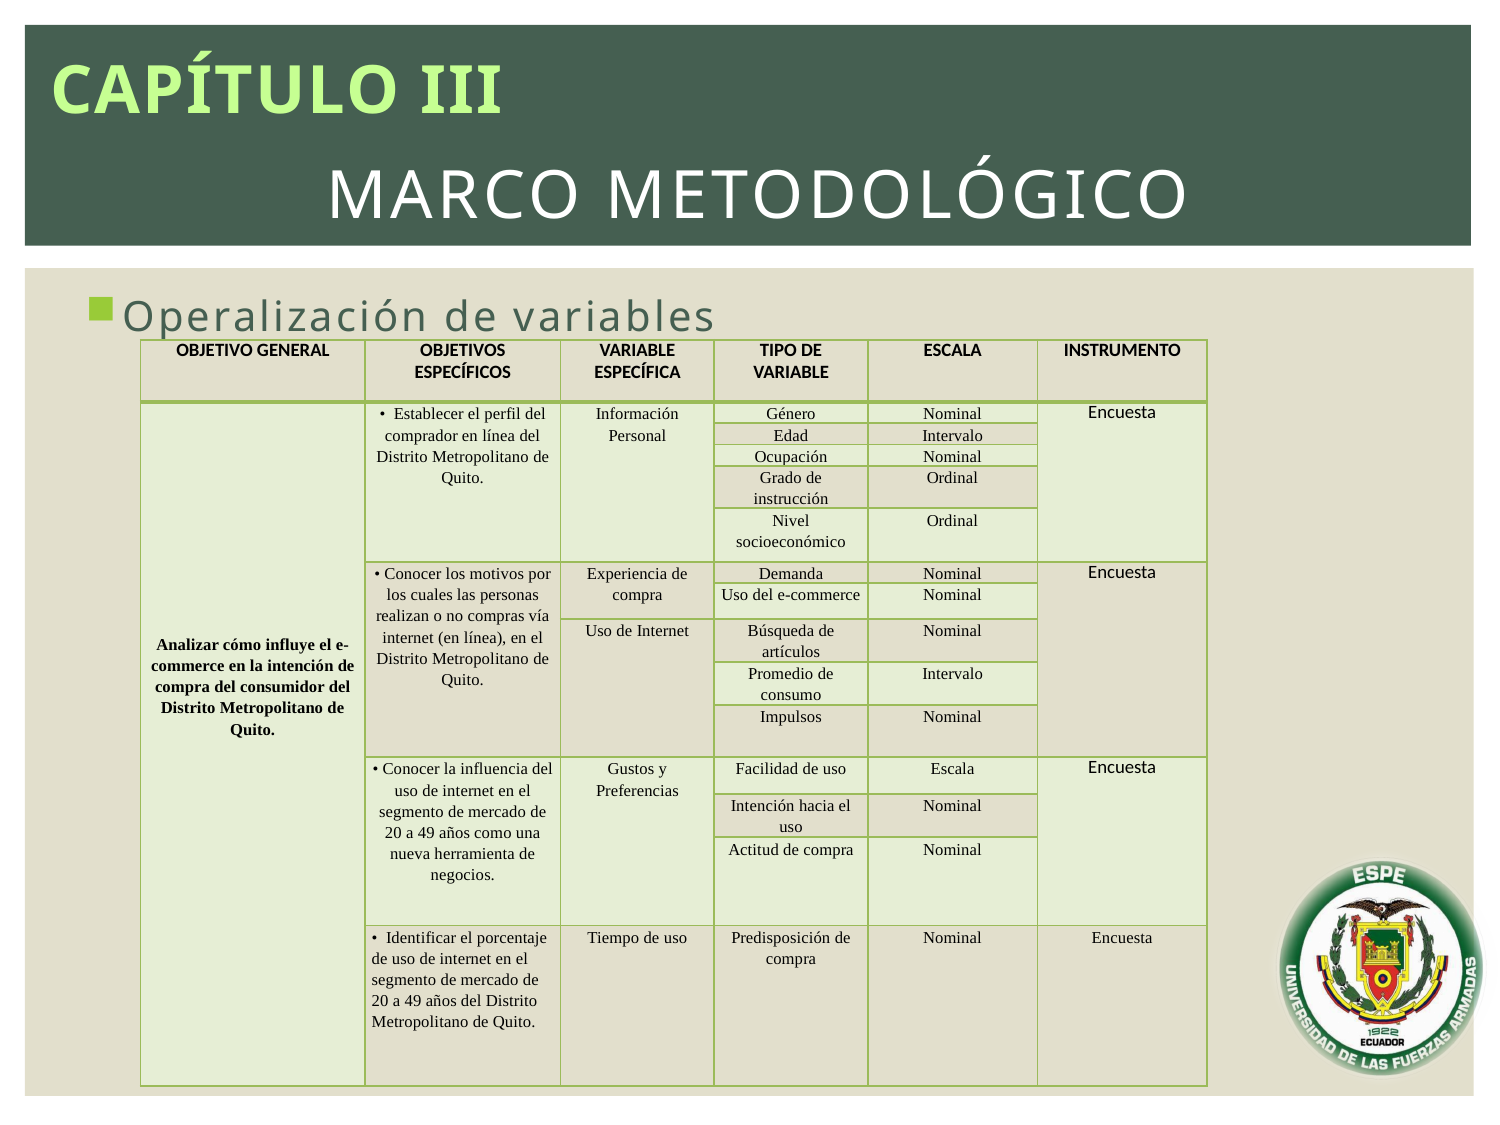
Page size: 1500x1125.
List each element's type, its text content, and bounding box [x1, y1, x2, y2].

table_header ESCALA [869, 341, 1037, 400]
table_cell Encuesta [1038, 758, 1206, 925]
table_cell Nominal [869, 706, 1037, 756]
table_cell • Identificar el porcentaje de uso de internet en el segmento de mercado de 20 a 49 años del Distrito Metropolitano de Quito. [366, 926, 560, 1085]
table_cell Nominal [869, 584, 1037, 618]
table_header OBJETIVO GENERAL [141, 341, 364, 400]
table_cell Uso de Internet [561, 620, 713, 756]
table_cell • Conocer la influencia del uso de internet en el segmento de mercado de 20 a 49 años como una nueva herramienta de negocios. [366, 758, 560, 925]
table_cell Información Personal [561, 404, 713, 561]
table_cell Experiencia de compra [561, 563, 713, 618]
table_header VARIABLE ESPECÍFICA [561, 341, 713, 400]
table_cell Género [715, 404, 867, 422]
table_cell Encuesta [1038, 563, 1206, 756]
table_cell Analizar cómo influye el e-commerce en la intención de compra del consumidor del Distrito Metropolitano de Quito. [141, 404, 364, 1085]
table_cell Nominal [869, 795, 1037, 836]
table_cell Nominal [869, 838, 1037, 925]
table_cell Facilidad de uso [715, 758, 867, 793]
table_cell Ordinal [869, 509, 1037, 561]
table_cell Actitud de compra [715, 838, 867, 925]
table_cell Nivel socioeconómico [715, 509, 867, 561]
table_cell Grado de instrucción [715, 467, 867, 507]
table_cell Demanda [715, 563, 867, 582]
table_cell Intervalo [869, 663, 1037, 704]
table_cell Promedio de consumo [715, 663, 867, 704]
table_cell Intención hacia el uso [715, 795, 867, 836]
table_cell Nominal [869, 563, 1037, 582]
picture [1261, 843, 1500, 1093]
table_cell Uso del e-commerce [715, 584, 867, 618]
table_cell Impulsos [715, 706, 867, 756]
table_cell Nominal [869, 445, 1037, 465]
table_cell Escala [869, 758, 1037, 793]
table_cell Ocupación [715, 445, 867, 465]
table_cell Ordinal [869, 467, 1037, 507]
table_header INSTRUMENTO [1038, 341, 1206, 400]
table_cell Gustos y Preferencias [561, 758, 713, 925]
table_cell • Conocer los motivos por los cuales las personas realizan o no compras vía internet (en línea), en el Distrito Metropolitano de Quito. [366, 563, 560, 756]
table_cell Predisposición de compra [715, 926, 867, 1085]
text_box CAPÍTULO III [35, 0, 1106, 173]
table_cell Tiempo de uso [561, 926, 713, 1085]
table_cell • Establecer el perfil del comprador en línea del Distrito Metropolitano de Quito. [366, 404, 560, 561]
table_cell Encuesta [1038, 404, 1206, 561]
table_cell Encuesta [1038, 926, 1206, 1085]
table_cell Nominal [869, 620, 1037, 661]
table_header OBJETIVOS ESPECÍFICOS [366, 341, 560, 400]
list Operalización de variables [62, 281, 1442, 1005]
table_cell Búsqueda de artículos [715, 620, 867, 661]
table_cell Nominal [869, 404, 1037, 422]
table_cell Nominal [869, 926, 1037, 1085]
table_cell Edad [715, 424, 867, 444]
table_cell Intervalo [869, 424, 1037, 444]
title MARCO METODOLÓGICO [70, 105, 1446, 279]
table_header TIPO DE VARIABLE [715, 341, 867, 400]
